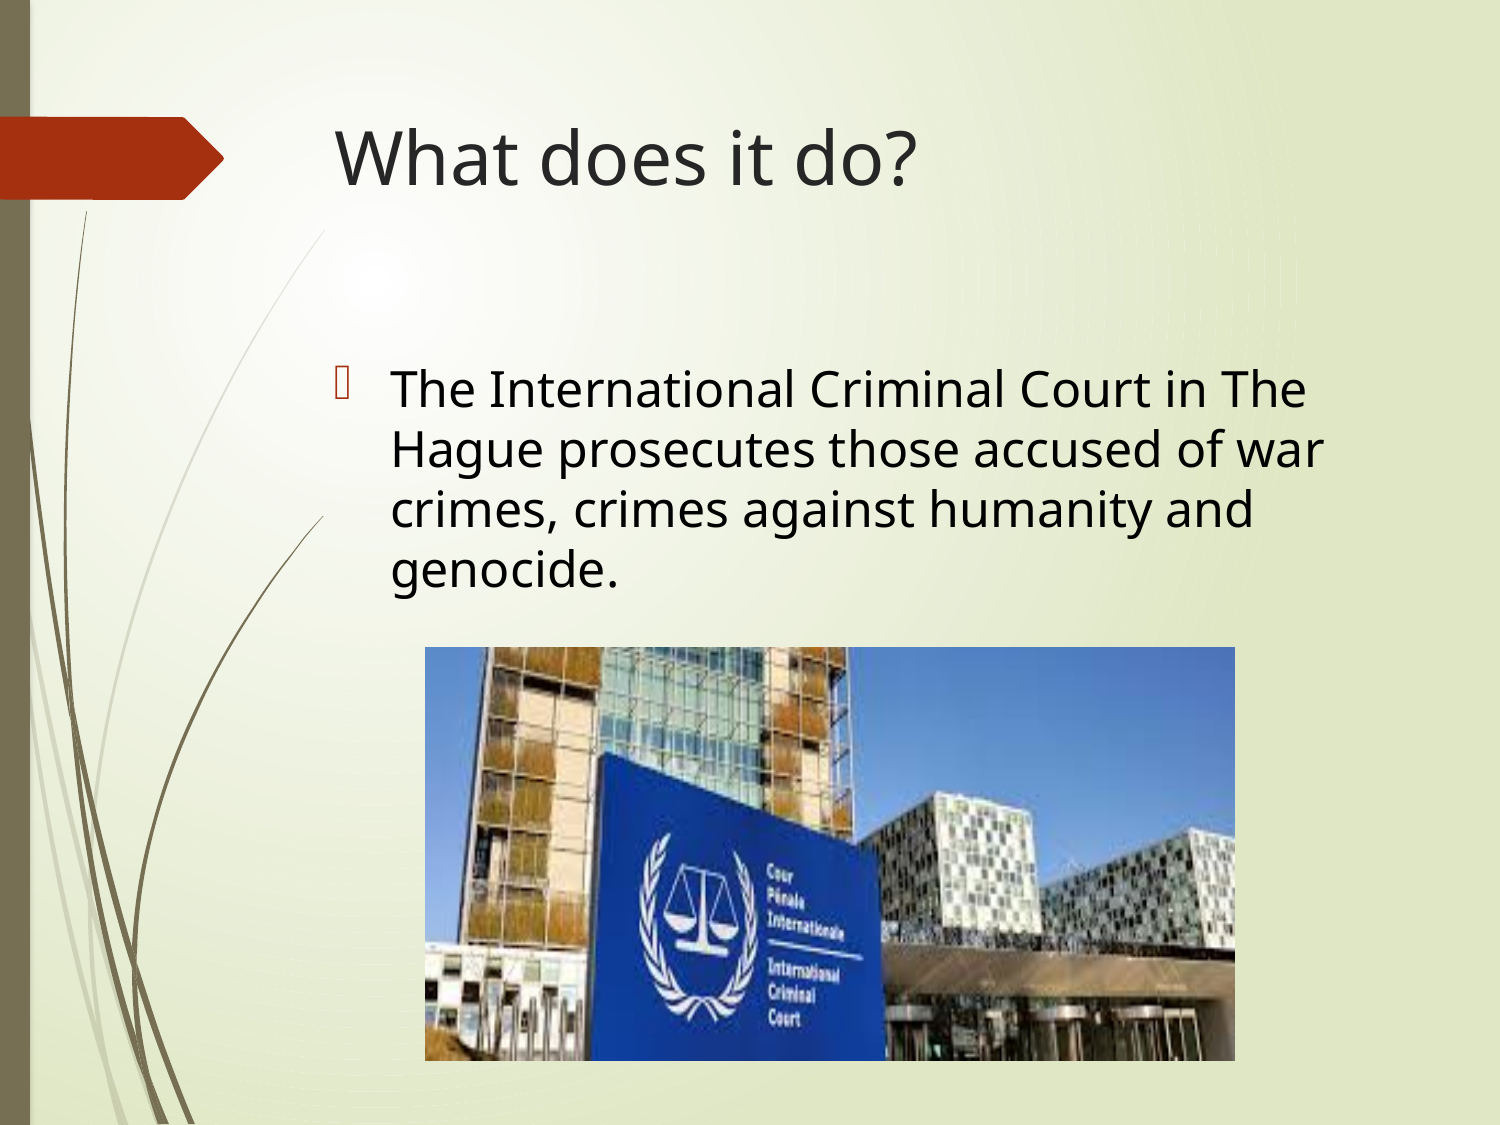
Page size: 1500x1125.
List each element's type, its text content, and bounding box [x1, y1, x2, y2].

picture [425, 647, 1235, 1061]
list The International Criminal Court in The Hague prosecutes those accused of war crimes, crimes against humanity and genocide. [318, 350, 1400, 673]
title What does it do? [319, 102, 1400, 313]
